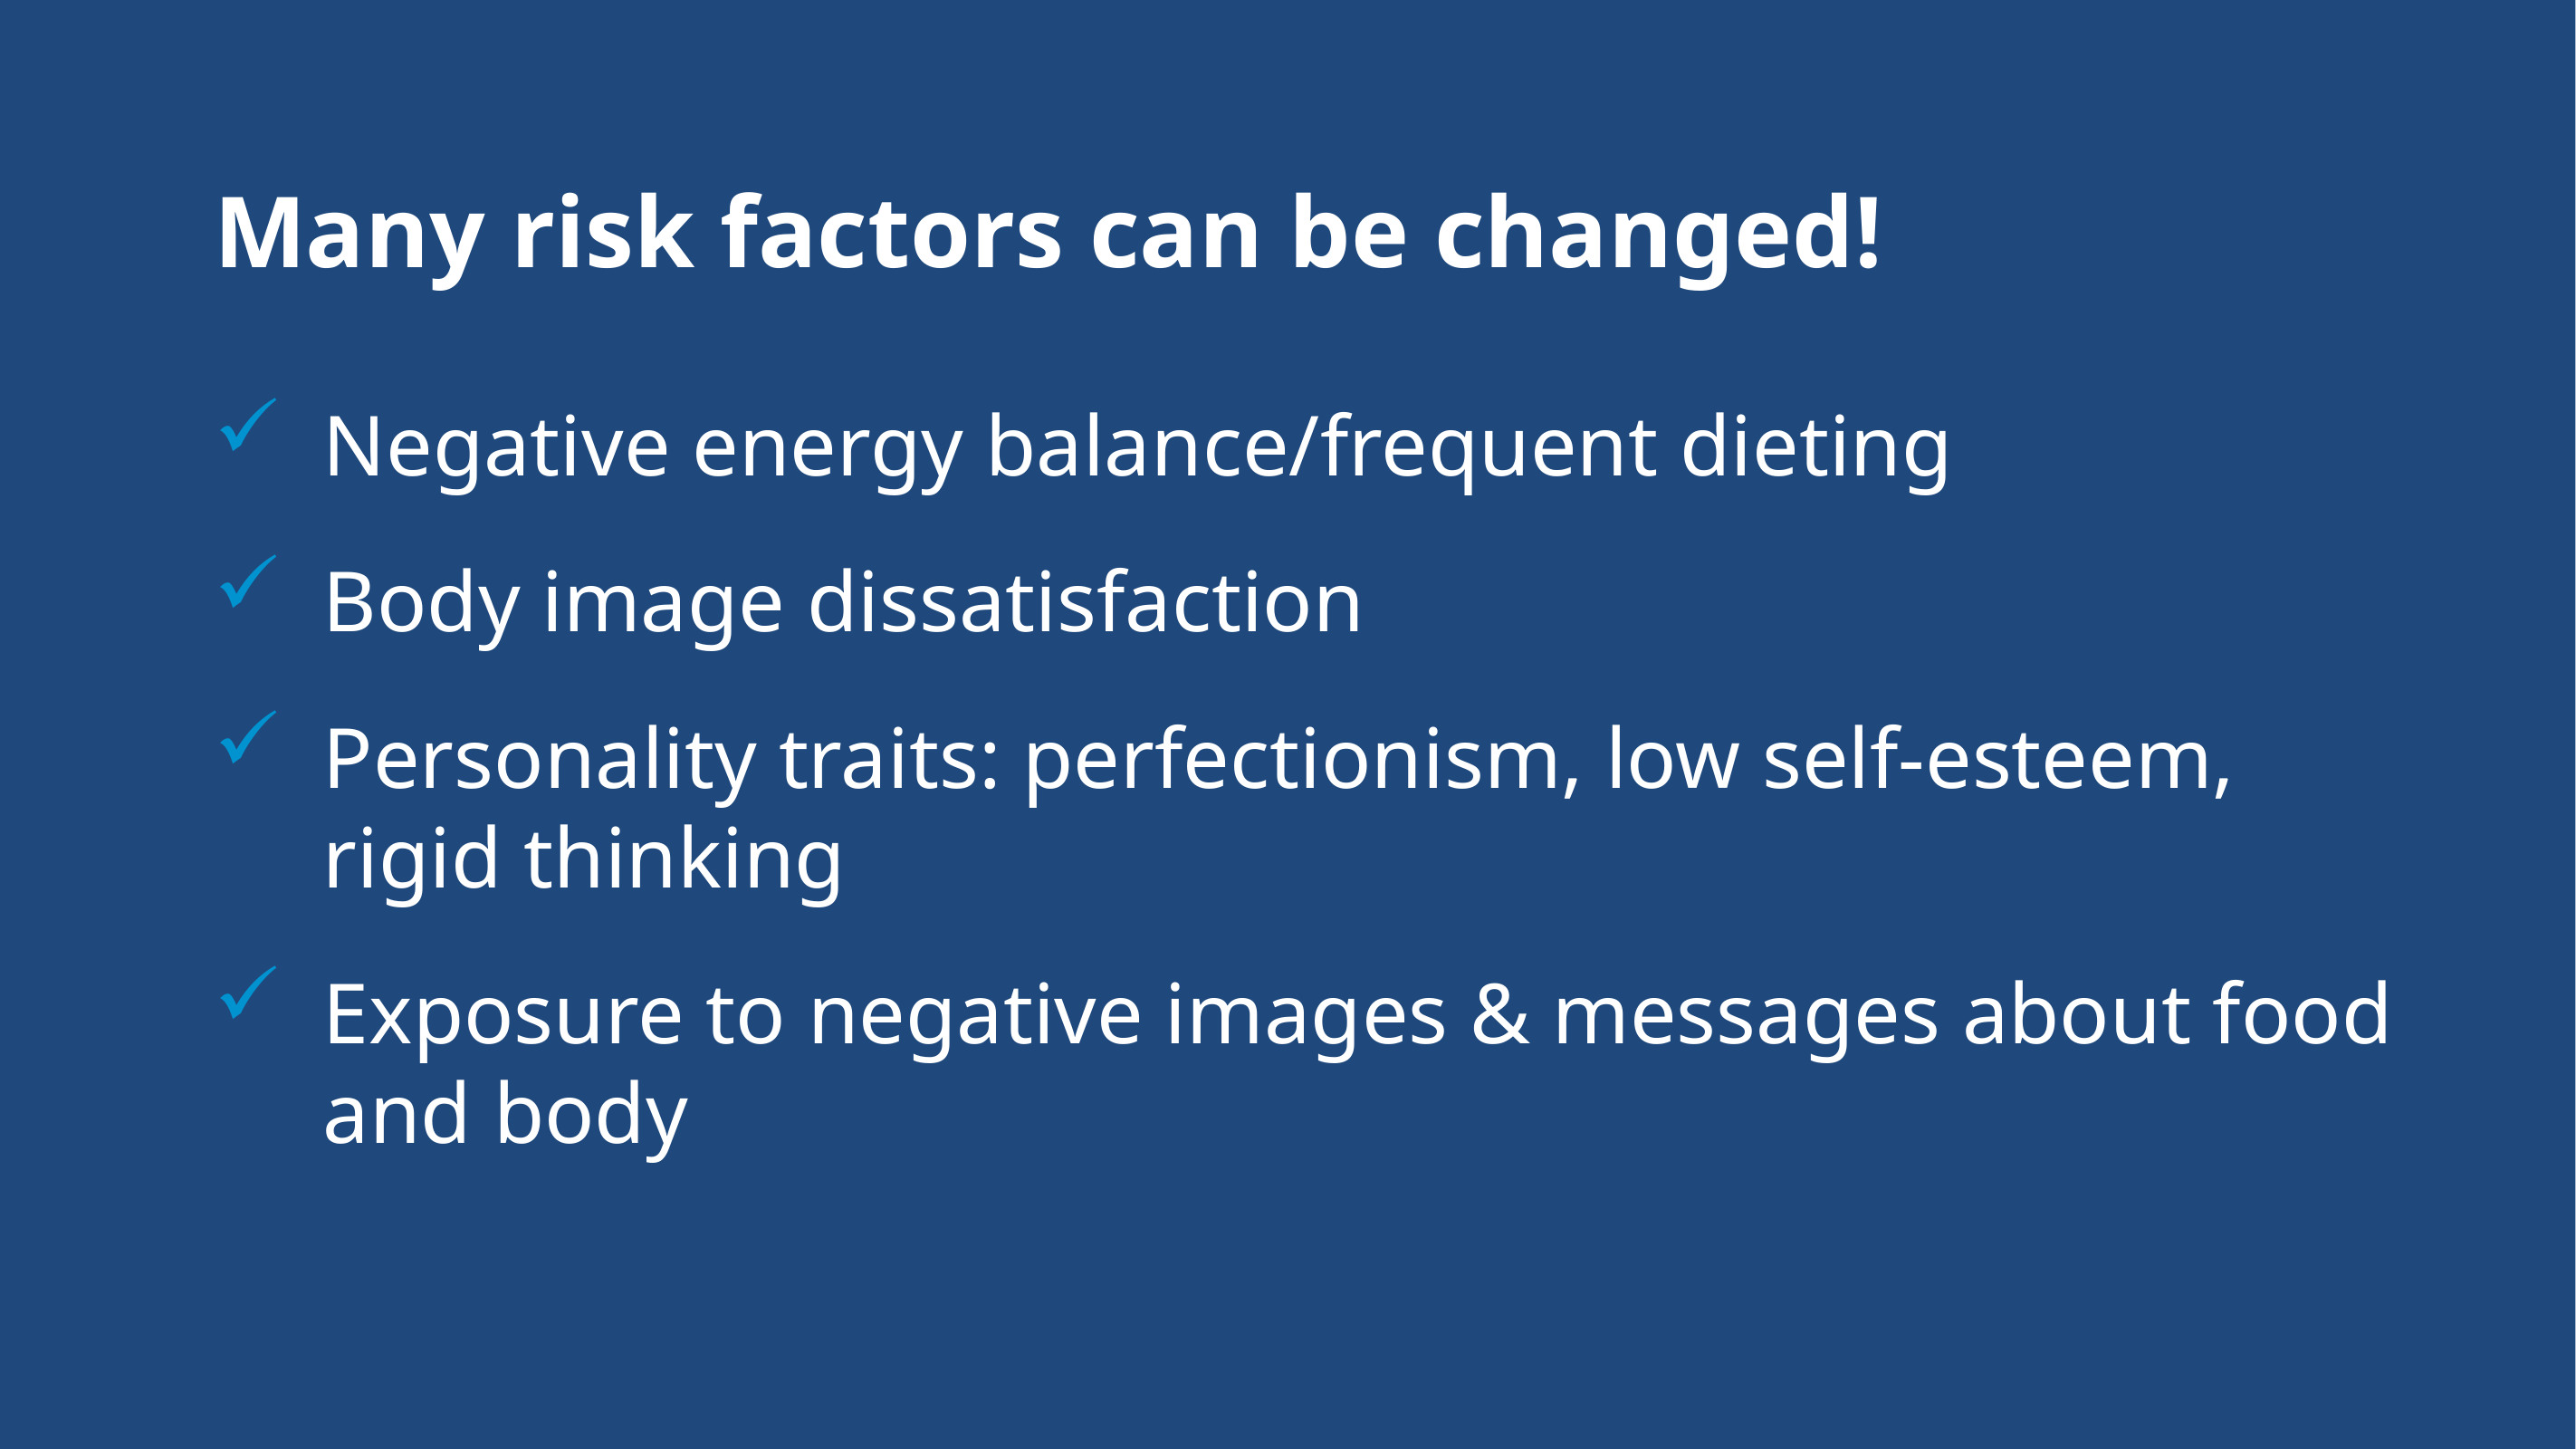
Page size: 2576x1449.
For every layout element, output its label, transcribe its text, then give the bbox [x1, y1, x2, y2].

list Negative energy balance/frequent dieting Body image dissatisfaction Personality traits: perfectionism, low self-esteem, rigid thinking Exposure to negative images & messages about food and body [187, 367, 2468, 1370]
title Many risk factors can be changed! [187, 143, 2388, 270]
